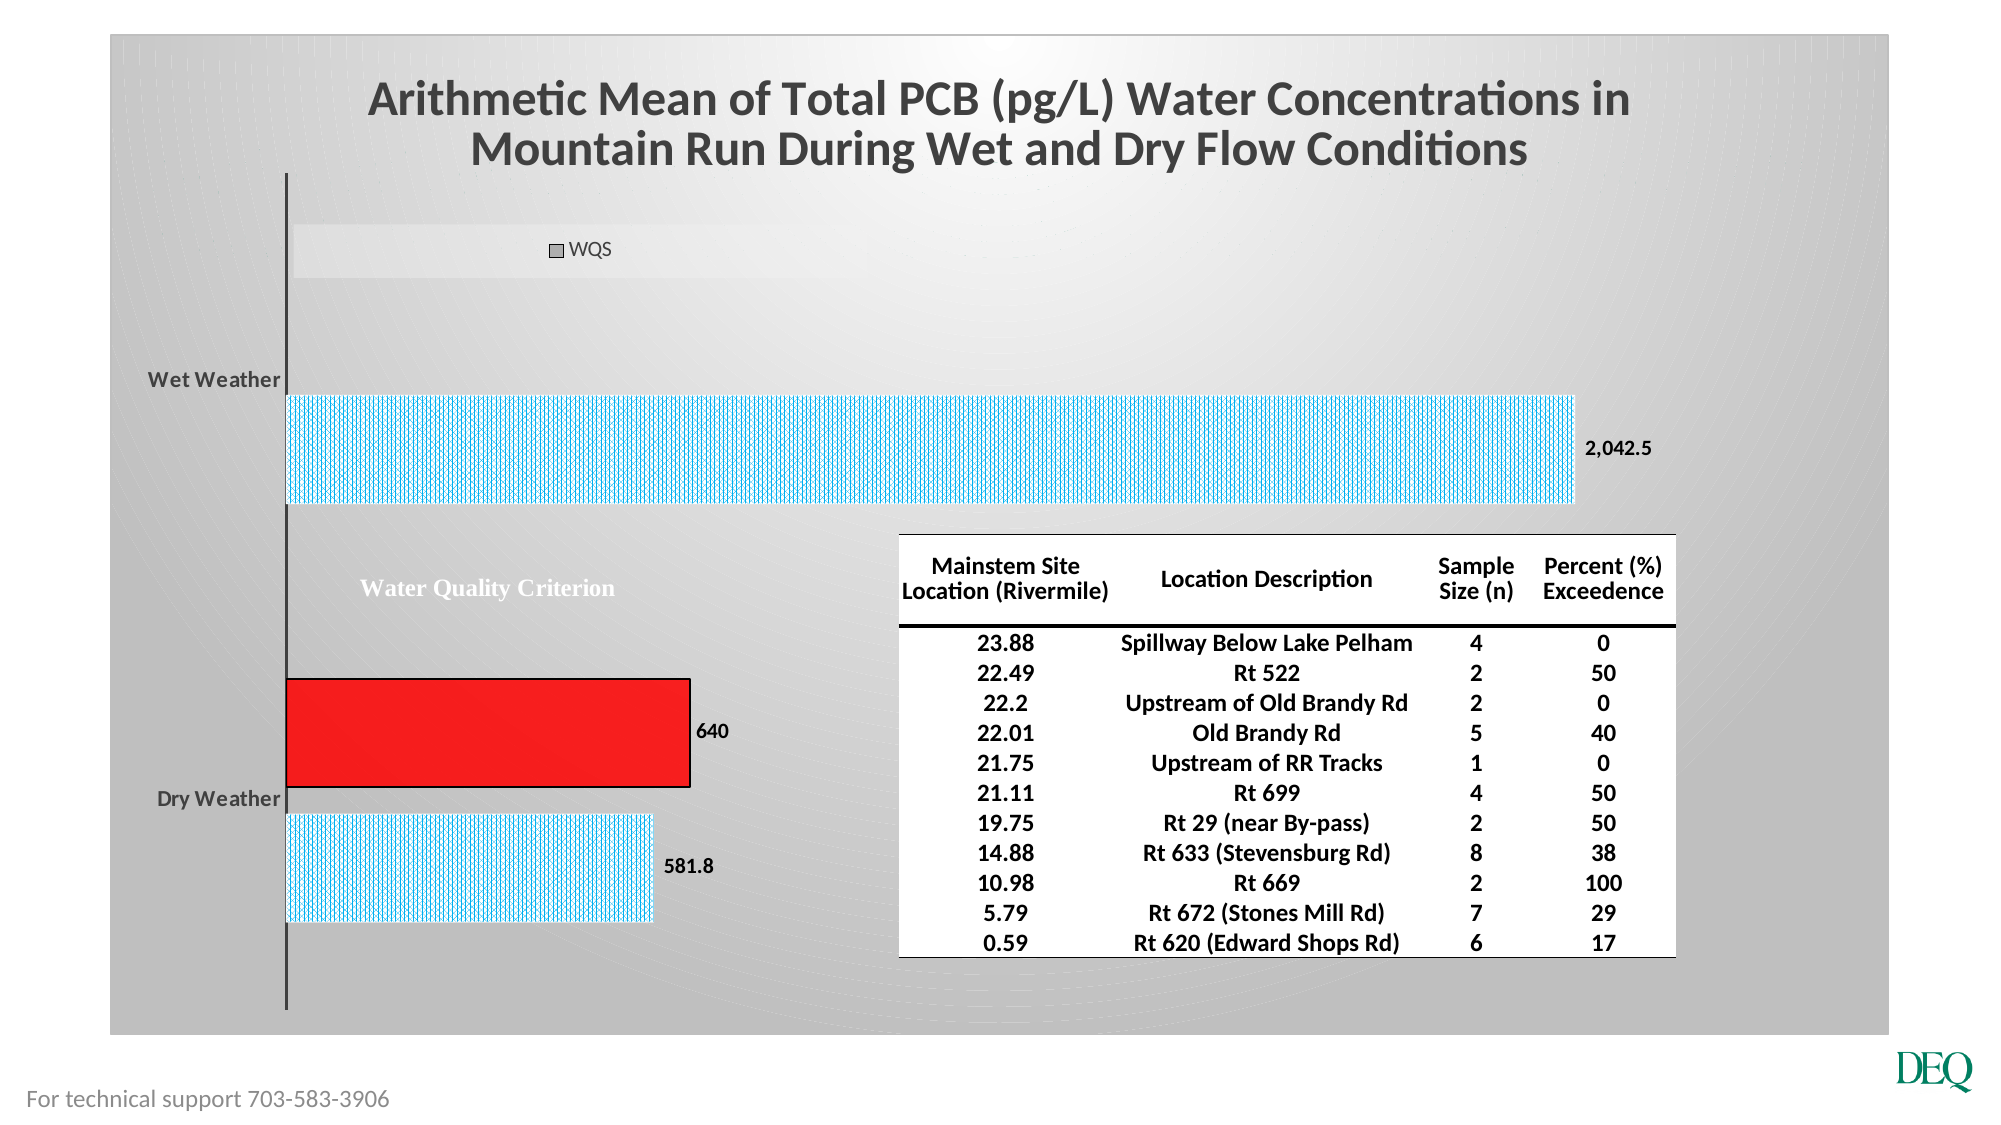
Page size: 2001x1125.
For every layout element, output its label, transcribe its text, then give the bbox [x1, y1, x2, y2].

picture [1895, 1050, 1977, 1095]
footer For technical support 703-583-3906 [11, 1067, 687, 1125]
chart [109, 34, 1889, 1036]
